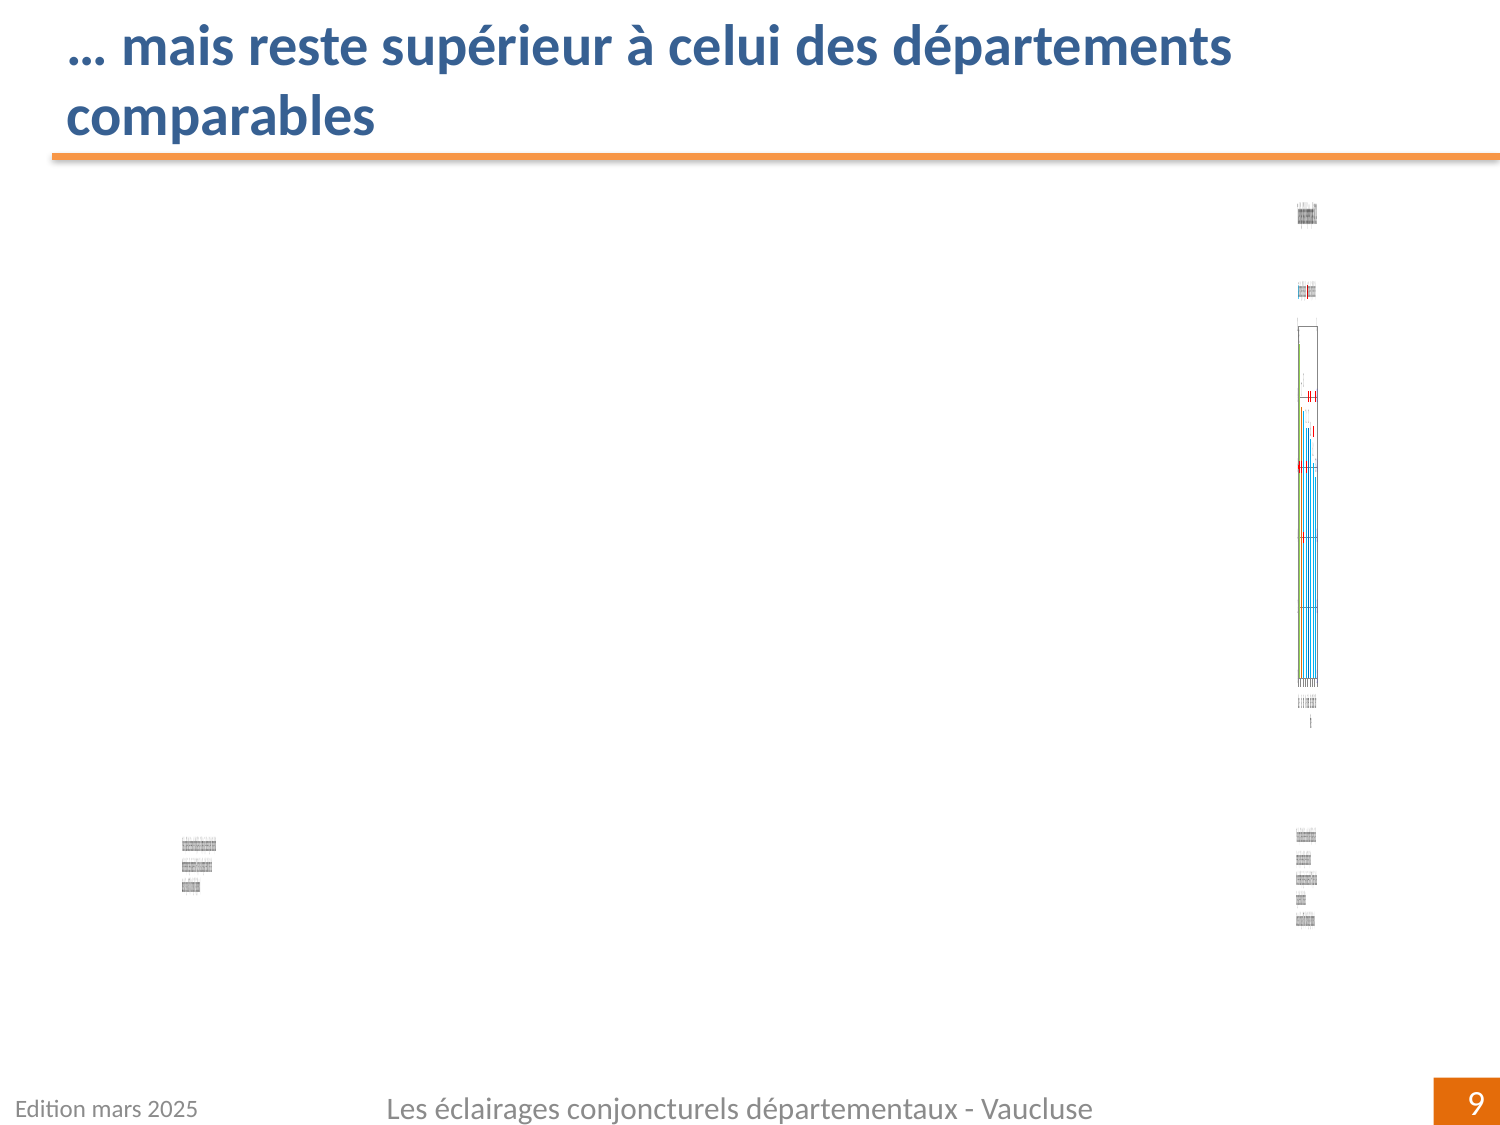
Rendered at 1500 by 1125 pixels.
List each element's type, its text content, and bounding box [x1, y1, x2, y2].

chart [181, 185, 1319, 939]
text_box … mais reste supérieur à celui des départements comparables [51, 0, 1449, 153]
slide_number Edition mars 2025 [0, 1077, 350, 1125]
footer Les éclairages conjoncturels départementaux - Vaucluse [365, 1077, 1116, 1125]
slide_number 9 [1433, 1077, 1500, 1125]
